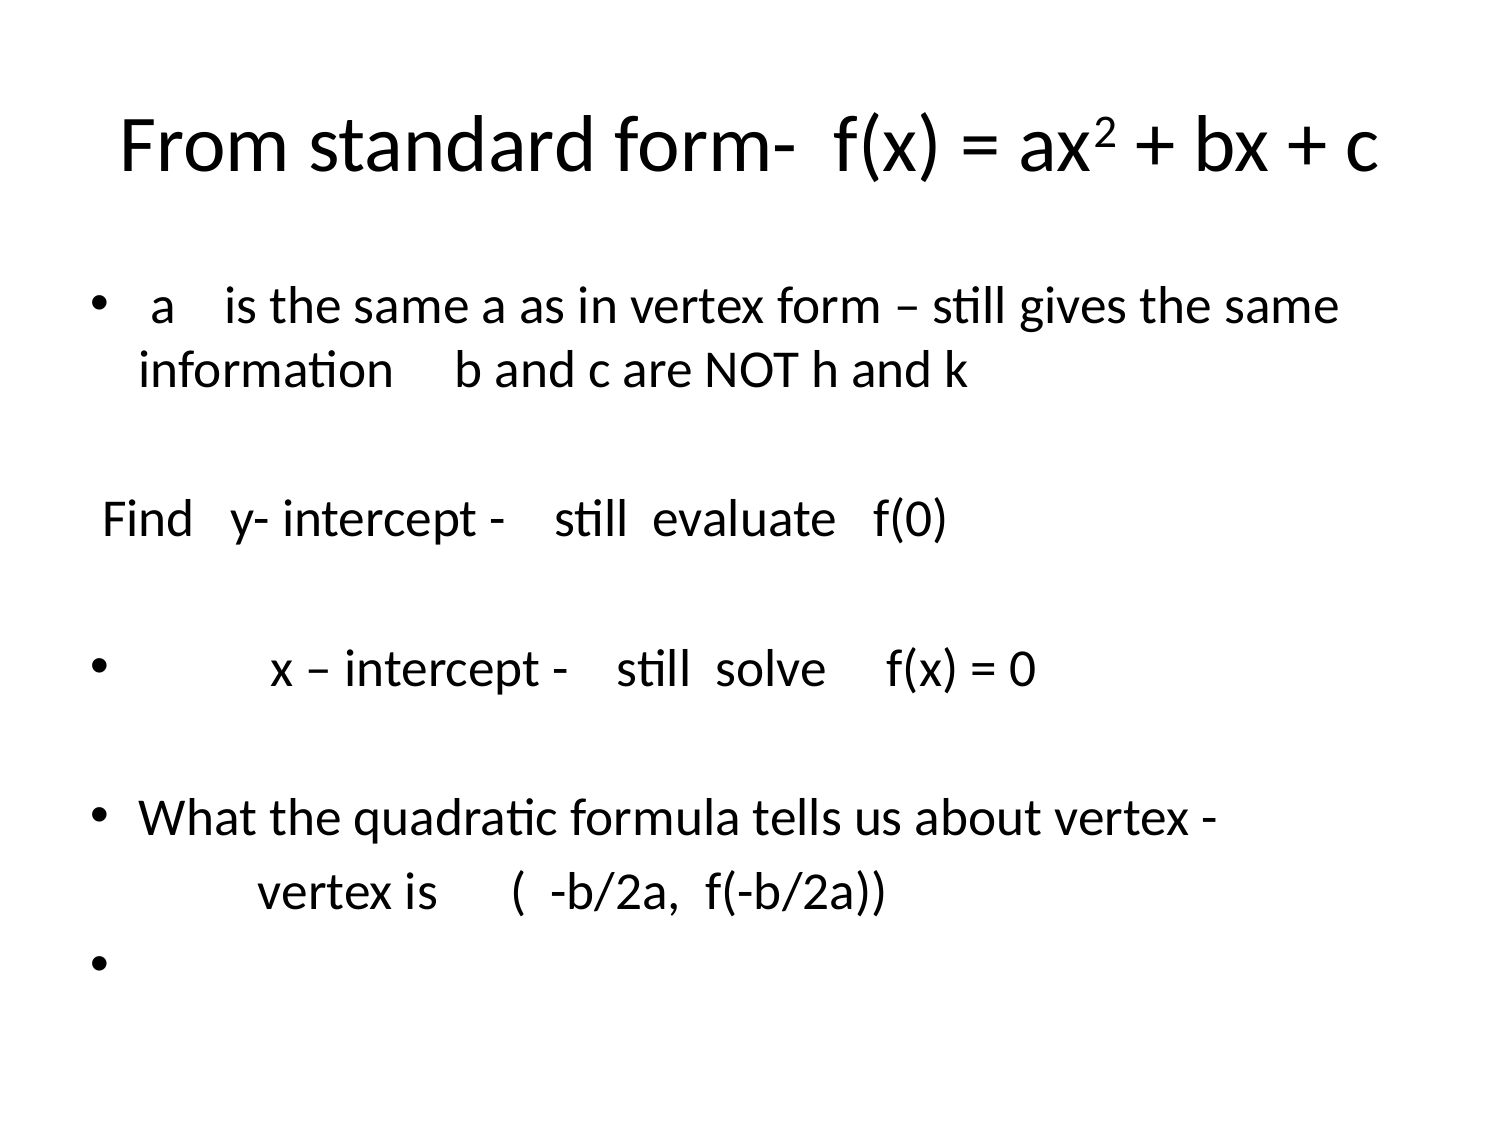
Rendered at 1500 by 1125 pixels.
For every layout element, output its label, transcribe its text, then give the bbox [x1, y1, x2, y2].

list a is the same a as in vertex form – still gives the same information b and c are NOT h and k Find y- intercept - still evaluate f(0) x – intercept - still solve f(x) = 0 What the quadratic formula tells us about vertex - vertex is ( -b/2a, f(-b/2a)) [75, 262, 1425, 1005]
title From standard form- f(x) = ax2 + bx + c [75, 45, 1425, 233]
